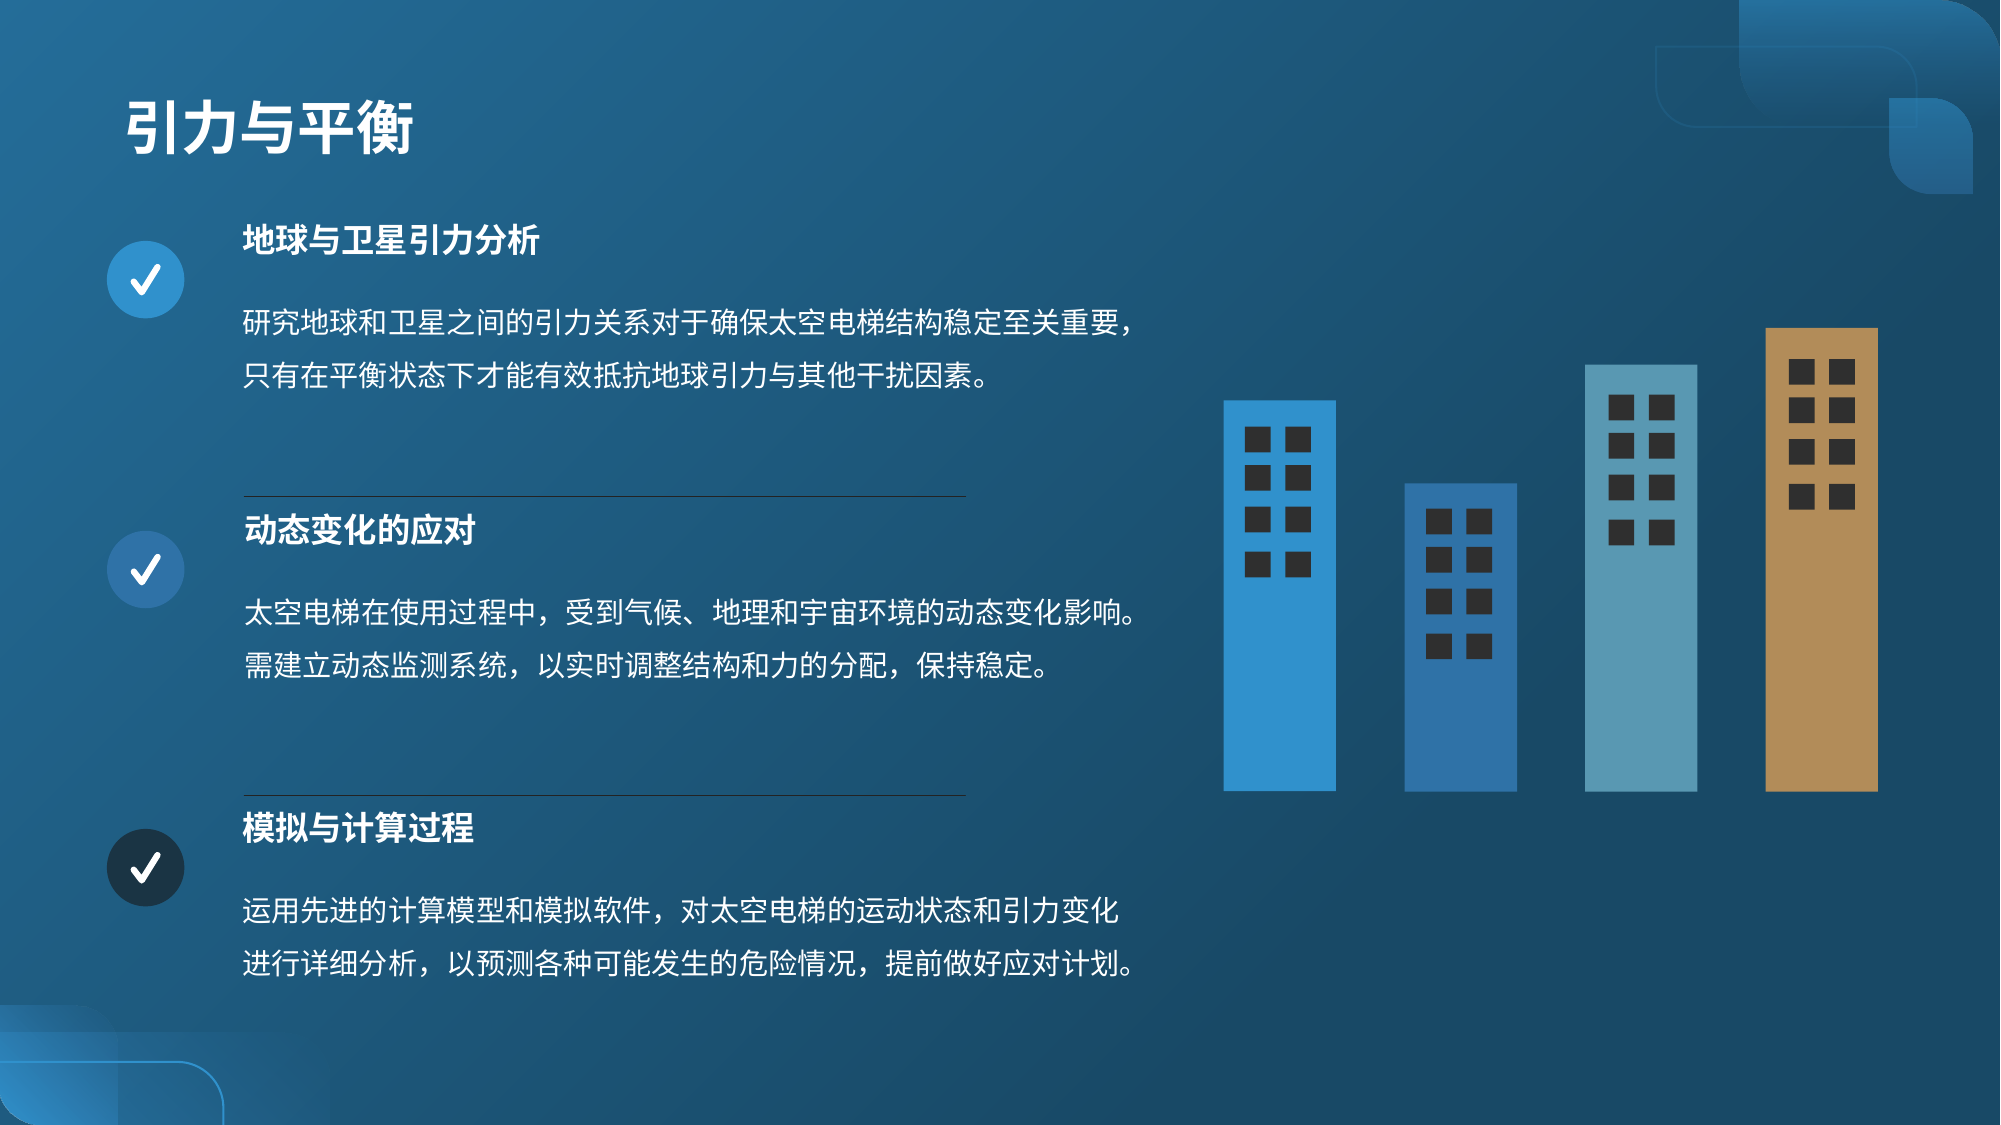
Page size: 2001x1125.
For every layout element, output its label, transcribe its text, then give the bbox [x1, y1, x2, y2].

text_box 动态变化的应对 [229, 501, 1138, 557]
text_box [130, 553, 161, 586]
text_box 模拟与计算过程 [227, 799, 1136, 855]
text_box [1223, 400, 1337, 792]
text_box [1765, 327, 1879, 792]
title 引力与平衡 [108, 21, 1890, 169]
text_box 地球与卫星引力分析 [227, 211, 1136, 267]
text_box [107, 530, 185, 609]
text_box [130, 852, 161, 884]
text_box [130, 263, 161, 296]
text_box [1584, 364, 1698, 792]
text_box 研究地球和卫星之间的引力关系对于确保太空电梯结构稳定至关重要，只有在平衡状态下才能有效抵抗地球引力与其他干扰因素。 [227, 279, 1136, 400]
text_box 运用先进的计算模型和模拟软件，对太空电梯的运动状态和引力变化进行详细分析，以预测各种可能发生的危险情况，提前做好应对计划。 [227, 867, 1136, 988]
text_box [106, 240, 185, 319]
text_box 太空电梯在使用过程中，受到气候、地理和宇宙环境的动态变化影响。需建立动态监测系统，以实时调整结构和力的分配，保持稳定。 [229, 569, 1138, 690]
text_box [1404, 483, 1518, 792]
text_box [106, 828, 185, 907]
